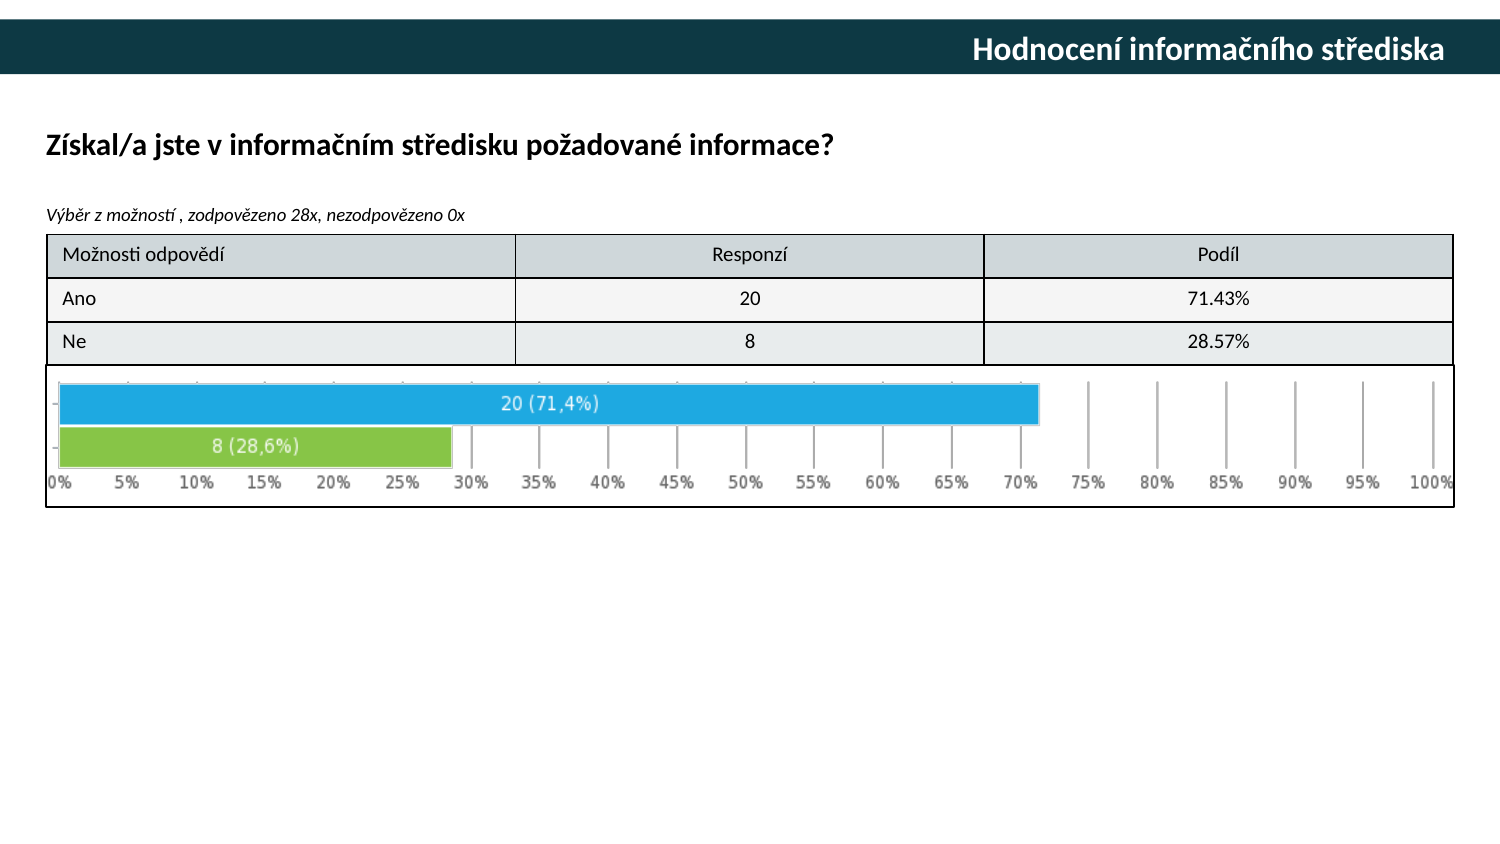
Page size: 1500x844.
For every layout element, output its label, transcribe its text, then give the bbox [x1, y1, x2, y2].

table_cell 20 [516, 279, 983, 321]
table_cell Ano [48, 279, 515, 321]
table_header Podíl [985, 235, 1452, 277]
picture [46, 365, 1454, 507]
table_header Responzí [516, 235, 983, 277]
text_box Výběr z možností , zodpovězeno 28x, nezodpovězeno 0x [31, 195, 657, 233]
table_cell 28.57% [985, 323, 1452, 364]
text_box Získal/a jste v informačním středisku požadované informace? [31, 117, 1469, 170]
table_header Možnosti odpovědí [48, 235, 515, 277]
table_cell 71.43% [985, 279, 1452, 321]
table_cell 8 [516, 323, 983, 364]
table_cell Ne [48, 323, 515, 364]
